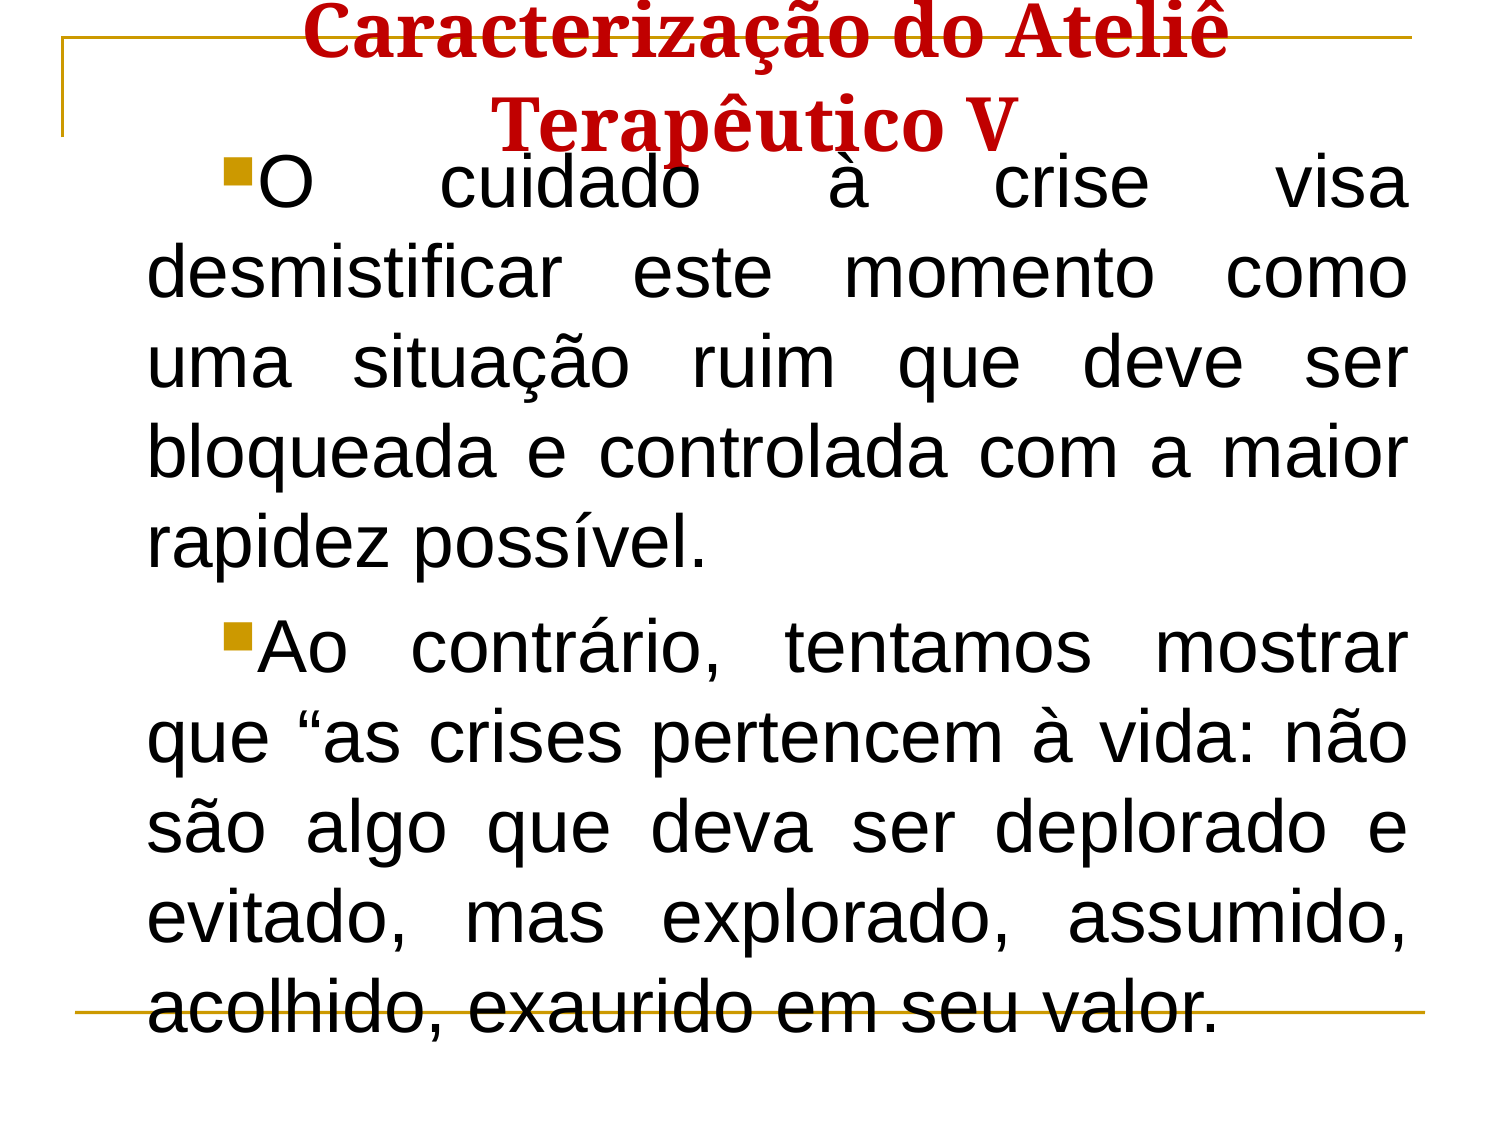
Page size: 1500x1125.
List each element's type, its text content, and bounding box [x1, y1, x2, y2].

list O cuidado à crise visa desmistificar este momento como uma situação ruim que deve ser bloqueada e controlada com a maior rapidez possível. Ao contrário, tentamos mostrar que “as crises pertencem à vida: não são algo que deva ser deplorado e evitado, mas explorado, assumido, acolhido, exaurido em seu valor. [74, 125, 1426, 1006]
title Caracterização do Ateliê Terapêutico V [79, 42, 1431, 200]
